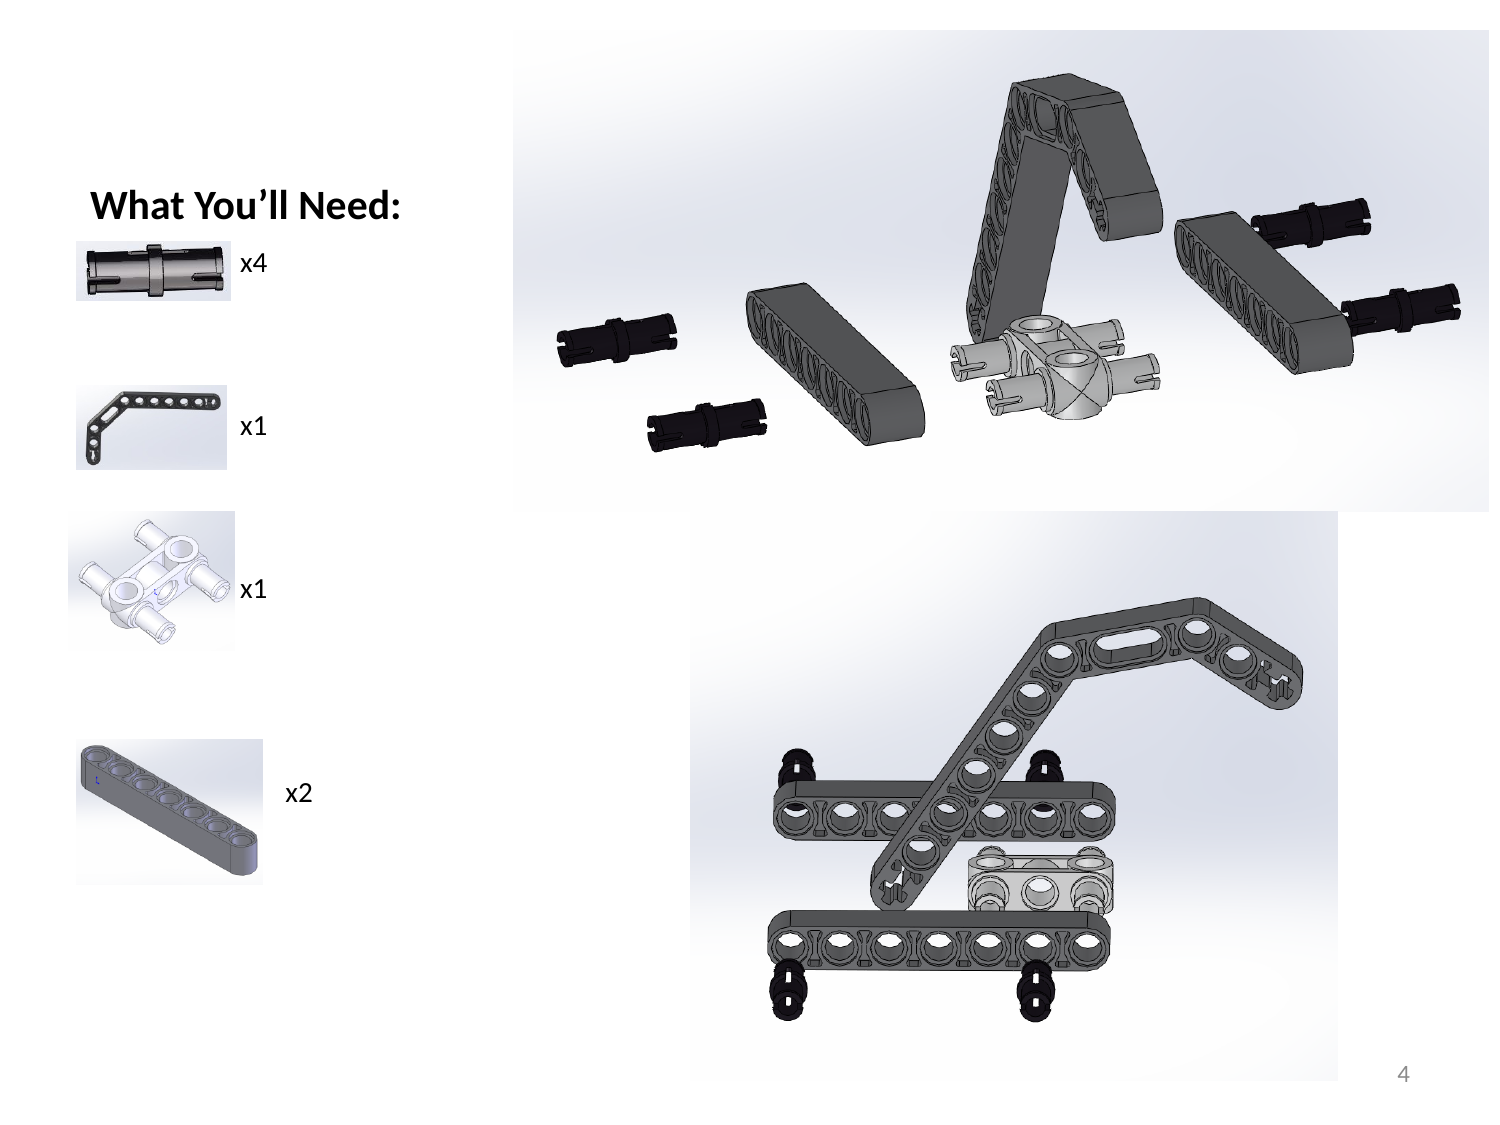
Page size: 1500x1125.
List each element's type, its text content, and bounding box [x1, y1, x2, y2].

picture [76, 385, 227, 471]
picture [76, 241, 231, 301]
picture [76, 739, 264, 885]
title What You’ll Need: [75, 44, 508, 235]
list x4 x1 x1 x2 [75, 235, 569, 1005]
slide_number 4 [1074, 1042, 1425, 1103]
picture [513, 30, 1489, 1081]
picture [67, 510, 235, 651]
